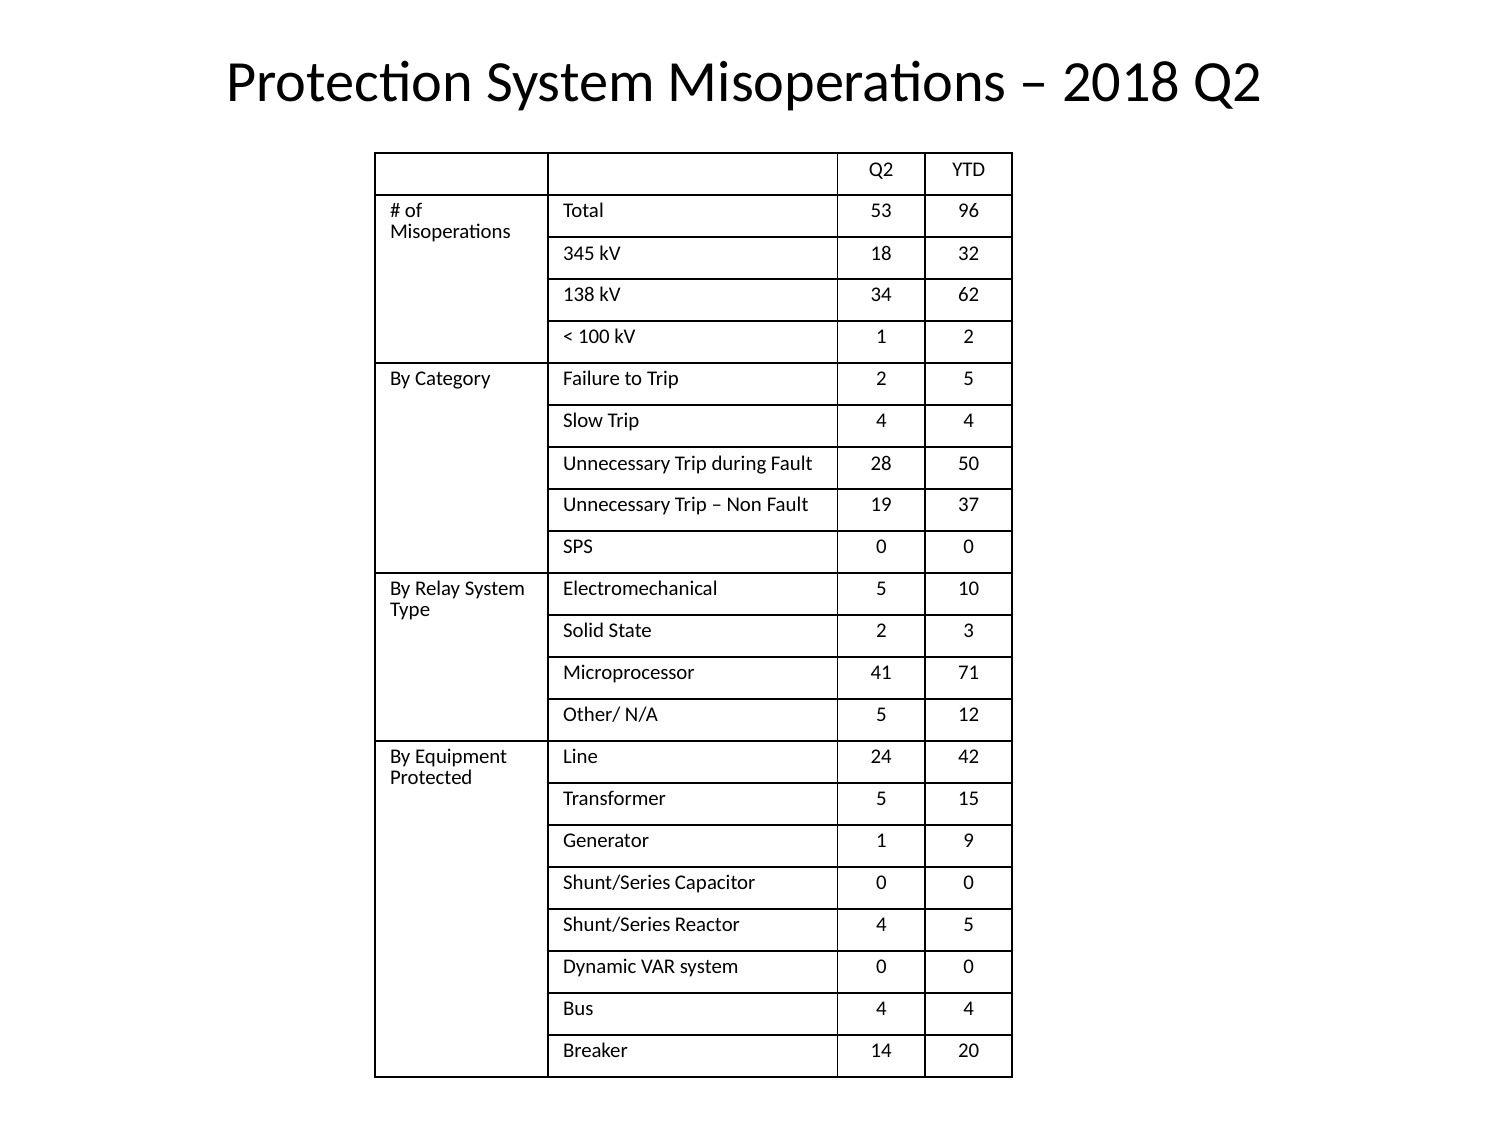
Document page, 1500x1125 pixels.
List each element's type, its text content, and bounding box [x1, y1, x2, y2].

table_header YTD [926, 154, 1011, 194]
table_cell 96 [926, 196, 1011, 236]
table_cell Dynamic VAR system [549, 952, 837, 992]
table_cell By Category [376, 364, 547, 572]
table_header Q2 [838, 154, 924, 194]
table_cell Shunt/Series Capacitor [549, 868, 837, 908]
table_cell 2 [838, 616, 924, 656]
table_cell 4 [926, 406, 1011, 446]
table_cell 2 [838, 364, 924, 404]
table_cell 2 [926, 322, 1011, 362]
table_cell 18 [838, 238, 924, 278]
table_cell 3 [926, 616, 1011, 656]
table_cell Line [549, 742, 837, 782]
table_cell Bus [549, 994, 837, 1034]
table_cell < 100 kV [549, 322, 837, 362]
table_cell 1 [838, 826, 924, 866]
table_cell 50 [926, 448, 1011, 488]
table_header [549, 154, 837, 194]
table_cell 53 [838, 196, 924, 236]
table_cell 0 [838, 868, 924, 908]
table_cell 5 [926, 364, 1011, 404]
table_cell Solid State [549, 616, 837, 656]
table_cell Electromechanical [549, 574, 837, 614]
table_cell 4 [838, 994, 924, 1034]
table_cell Generator [549, 826, 837, 866]
table_cell 4 [926, 994, 1011, 1034]
table_cell 10 [926, 574, 1011, 614]
table_cell 0 [838, 952, 924, 992]
table_cell 0 [838, 532, 924, 572]
table_cell 4 [838, 910, 924, 950]
table_cell 5 [838, 784, 924, 824]
table_cell 0 [926, 952, 1011, 992]
table_cell 71 [926, 658, 1011, 698]
table_cell 24 [838, 742, 924, 782]
table_cell 41 [838, 658, 924, 698]
table_header [376, 154, 547, 194]
table_cell 14 [838, 1036, 924, 1076]
table_cell Unnecessary Trip during Fault [549, 448, 837, 488]
table_cell 0 [926, 868, 1011, 908]
table_cell 42 [926, 742, 1011, 782]
table_cell 345 kV [549, 238, 837, 278]
table_cell 34 [838, 280, 924, 320]
table_cell By Relay System Type [376, 574, 547, 740]
table_cell # of Misoperations [376, 196, 547, 362]
table_cell Breaker [549, 1036, 837, 1076]
table_cell 5 [838, 700, 924, 740]
table_cell 12 [926, 700, 1011, 740]
table_cell Failure to Trip [549, 364, 837, 404]
title Protection System Misoperations – 2018 Q2 [62, 3, 1427, 153]
table_cell SPS [549, 532, 837, 572]
table_cell Unnecessary Trip – Non Fault [549, 490, 837, 530]
table_cell 5 [838, 574, 924, 614]
table_cell Total [549, 196, 837, 236]
table_cell Microprocessor [549, 658, 837, 698]
table_cell 15 [926, 784, 1011, 824]
table_cell 20 [926, 1036, 1011, 1076]
table_cell Shunt/Series Reactor [549, 910, 837, 950]
table_cell 28 [838, 448, 924, 488]
table_cell 37 [926, 490, 1011, 530]
table_cell 0 [926, 532, 1011, 572]
table_cell 19 [838, 490, 924, 530]
table_cell 1 [838, 322, 924, 362]
table_cell 138 kV [549, 280, 837, 320]
table_cell 5 [926, 910, 1011, 950]
table_cell Other/ N/A [549, 700, 837, 740]
table_cell 9 [926, 826, 1011, 866]
table_cell Transformer [549, 784, 837, 824]
table_cell 62 [926, 280, 1011, 320]
table_cell Slow Trip [549, 406, 837, 446]
table_cell 32 [926, 238, 1011, 278]
table_cell By Equipment Protected [376, 742, 547, 1076]
table_cell 4 [838, 406, 924, 446]
